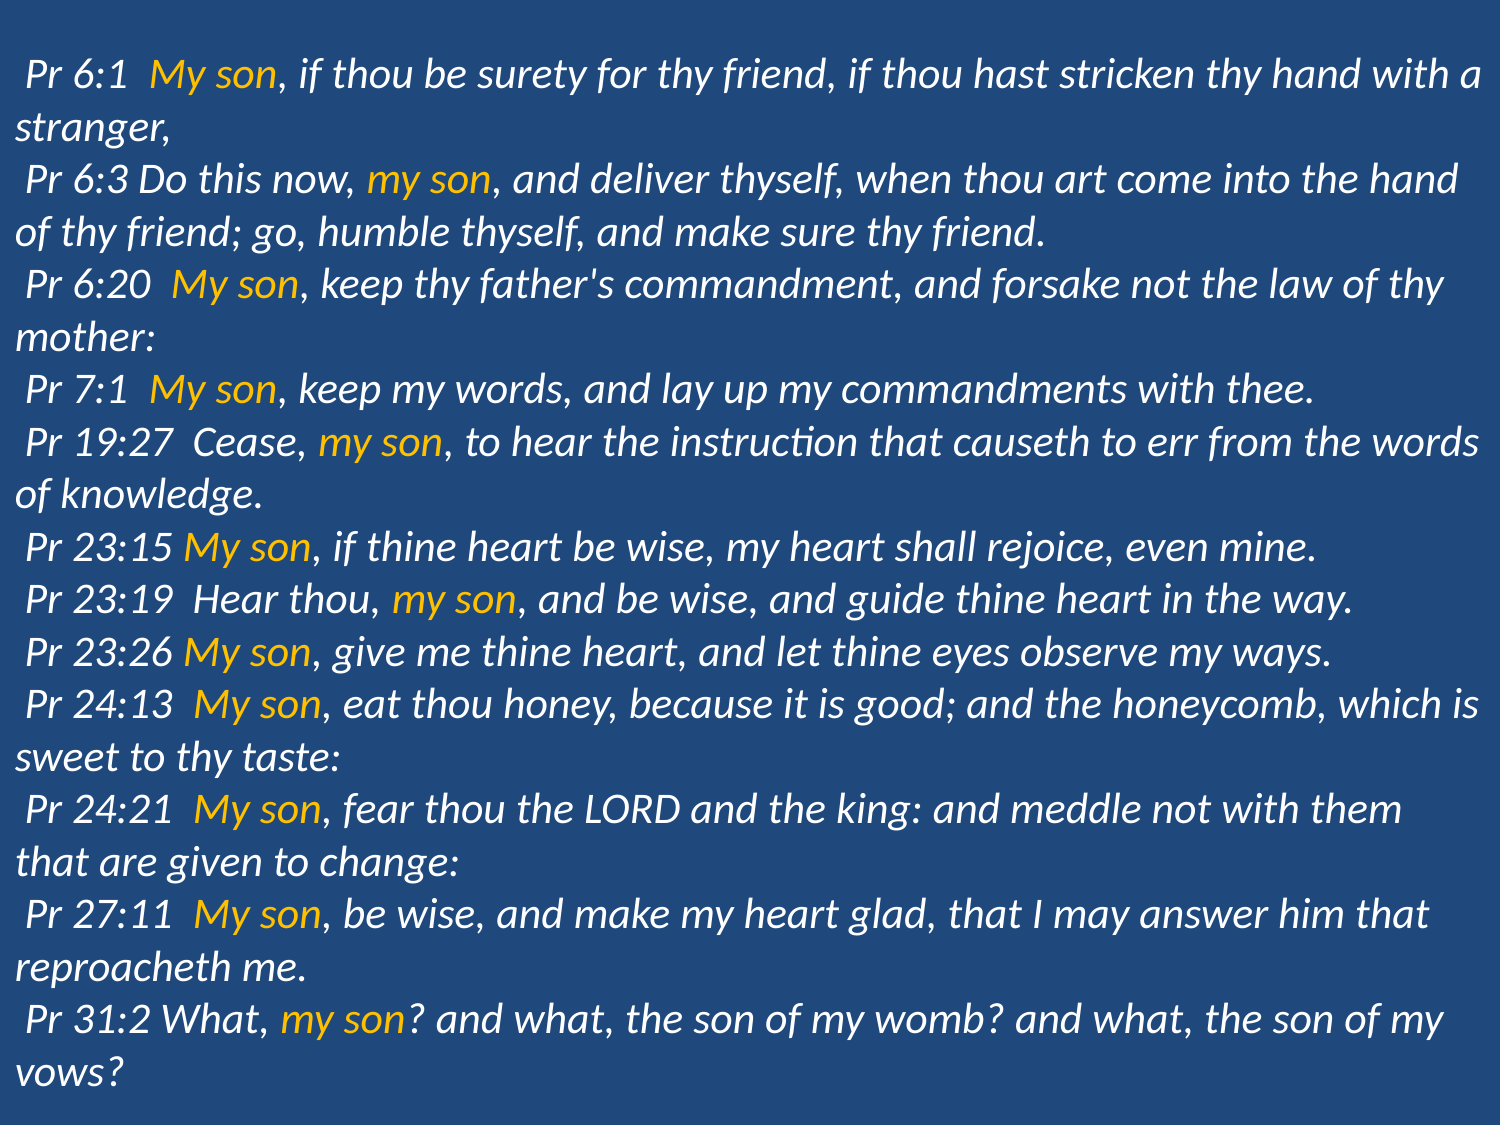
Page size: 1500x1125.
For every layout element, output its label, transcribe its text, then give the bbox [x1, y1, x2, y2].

text_box Pr 6:1 My son, if thou be surety for thy friend, if thou hast stricken thy hand with a stranger, Pr 6:3 Do this now, my son, and deliver thyself, when thou art come into the hand of thy friend; go, humble thyself, and make sure thy friend. Pr 6:20 My son, keep thy father's commandment, and forsake not the law of thy mother: Pr 7:1 My son, keep my words, and lay up my commandments with thee. Pr 19:27 Cease, my son, to hear the instruction that causeth to err from the words of knowledge. Pr 23:15 My son, if thine heart be wise, my heart shall rejoice, even mine. Pr 23:19 Hear thou, my son, and be wise, and guide thine heart in the way. Pr 23:26 My son, give me thine heart, and let thine eyes observe my ways. Pr 24:13 My son, eat thou honey, because it is good; and the honeycomb, which is sweet to thy taste: Pr 24:21 My son, fear thou the LORD and the king: and meddle not with them that are given to change: Pr 27:11 My son, be wise, and make my heart glad, that I may answer him that reproacheth me. Pr 31:2 What, my son? and what, the son of my womb? and what, the son of my vows? [0, 37, 1500, 1103]
